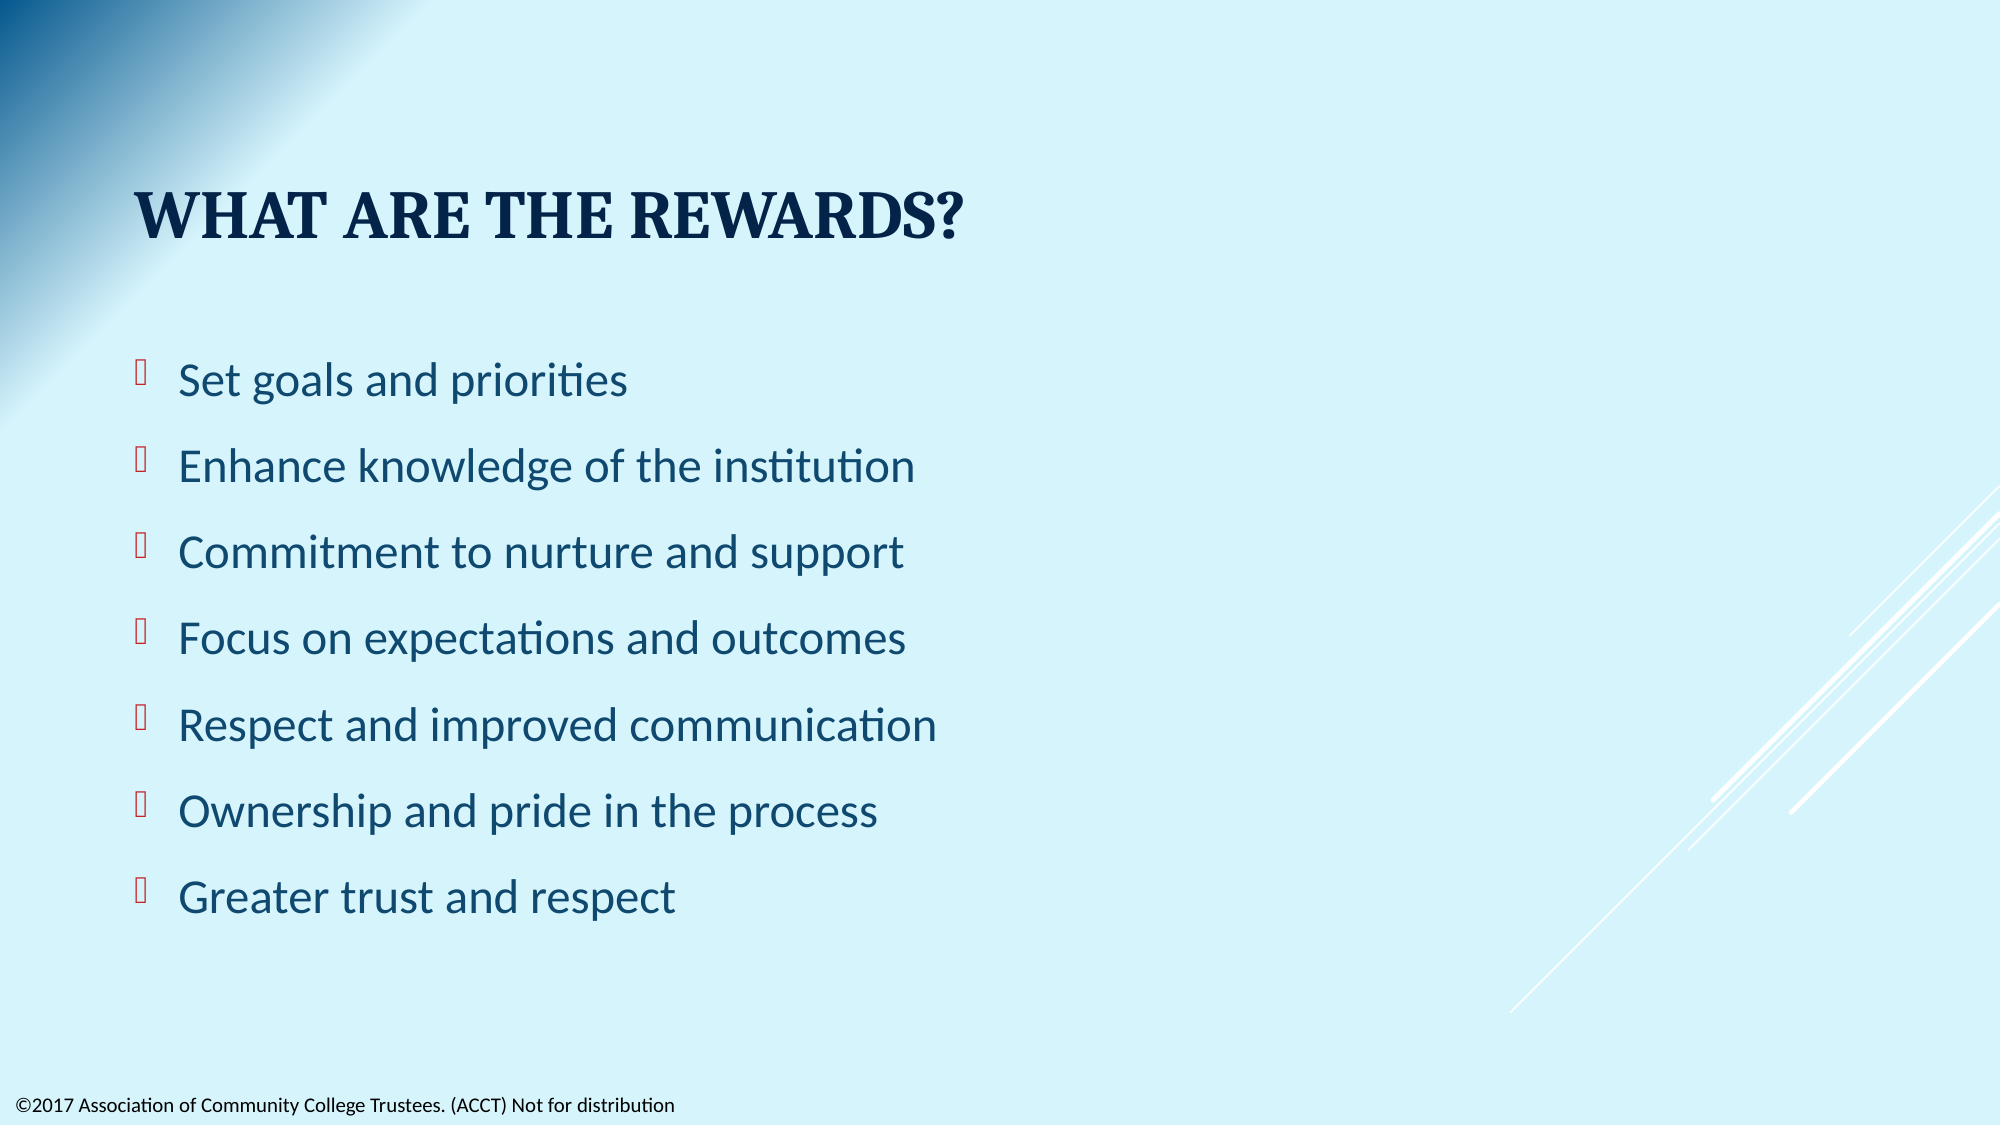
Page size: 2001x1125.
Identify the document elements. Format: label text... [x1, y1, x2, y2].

title What Are The Rewards? [119, 117, 1357, 305]
list Set goals and priorities Enhance knowledge of the institution Commitment to nurture and support Focus on expectations and outcomes Respect and improved communication Ownership and pride in the process Greater trust and respect [119, 338, 1520, 932]
text_box ©2017 Association of Community College Trustees. (ACCT) Not for distribution [0, 1084, 1216, 1125]
